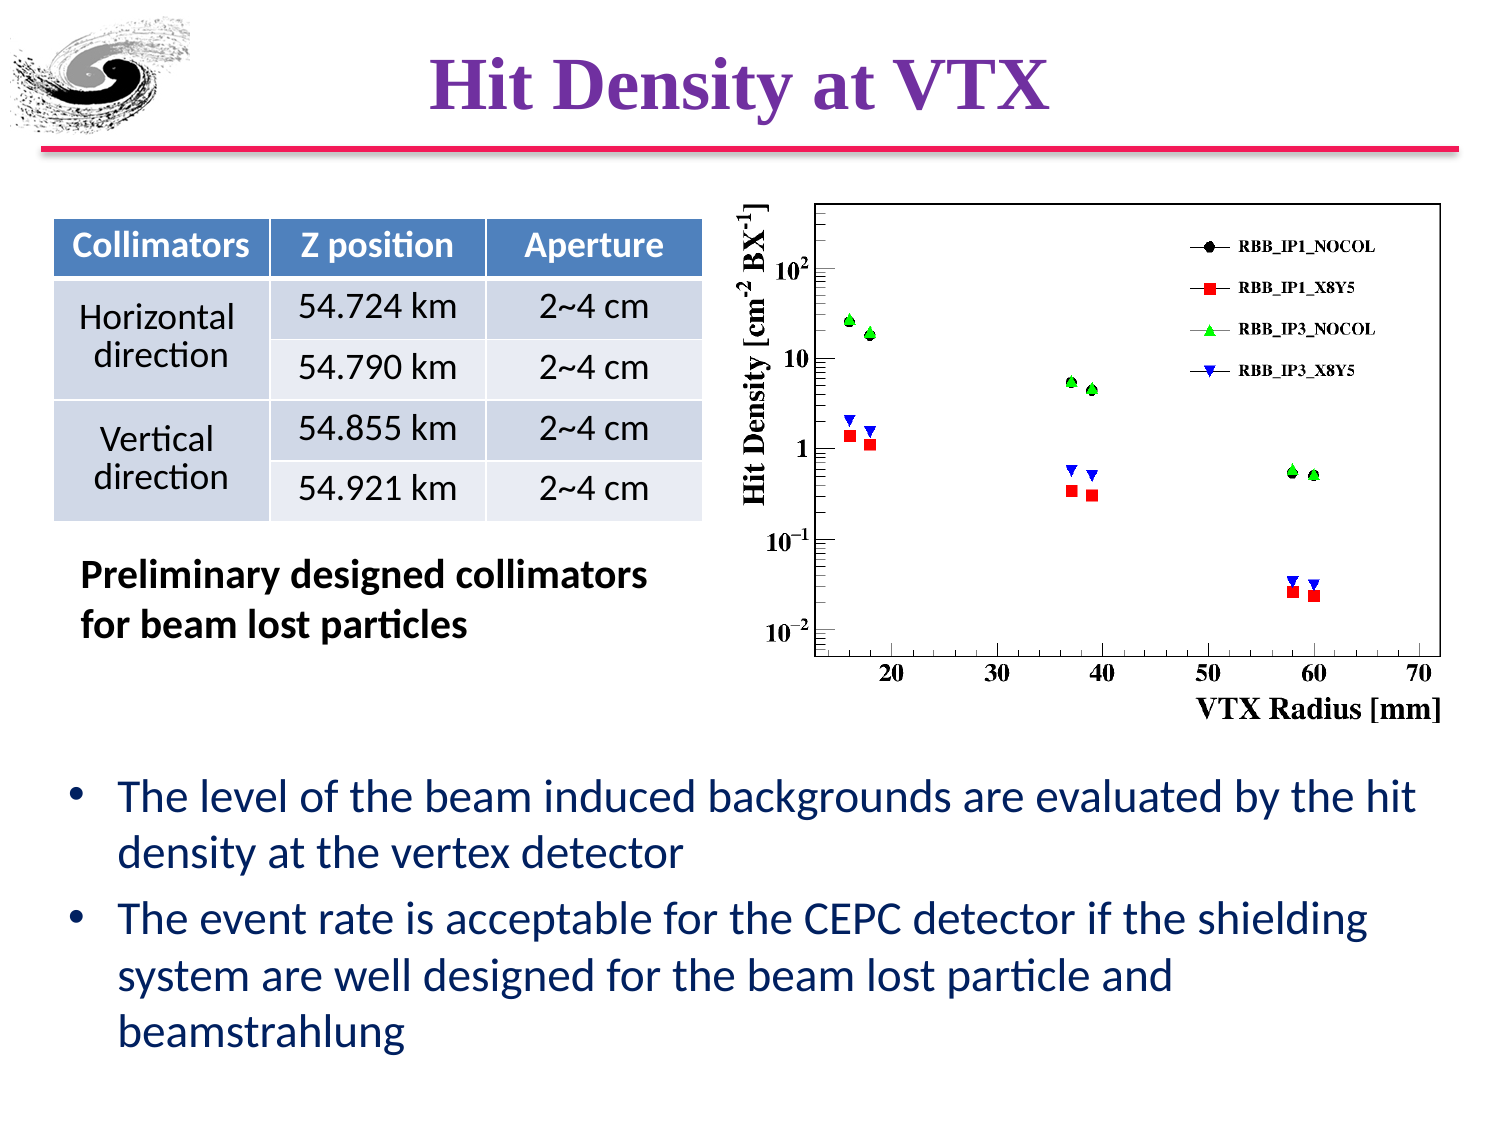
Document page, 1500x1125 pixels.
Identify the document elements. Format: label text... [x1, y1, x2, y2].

table_header Z position [271, 219, 485, 276]
picture [724, 171, 1486, 724]
table_cell 54.724 km [271, 281, 485, 339]
table_cell 54.855 km [271, 401, 485, 460]
table_header Aperture [487, 219, 702, 276]
table_cell 54.921 km [271, 462, 485, 521]
table_header Collimators [54, 219, 269, 276]
title Hit Density at VTX [75, 21, 1425, 138]
table_cell 2~4 cm [487, 340, 702, 399]
table_cell 2~4 cm [487, 462, 702, 521]
table_cell 54.790 km [271, 340, 485, 399]
table_cell Vertical direction [54, 401, 269, 521]
list The level of the beam induced backgrounds are evaluated by the hit density at the vertex detector The event rate is acceptable for the CEPC detector if the shielding system are well designed for the beam lost particle and beamstrahlung [53, 757, 1459, 1065]
table_cell Horizontal direction [54, 281, 269, 399]
table_cell 2~4 cm [487, 401, 702, 460]
text_box Preliminary designed collimators for beam lost particles [65, 539, 694, 655]
table_cell 2~4 cm [487, 281, 702, 339]
